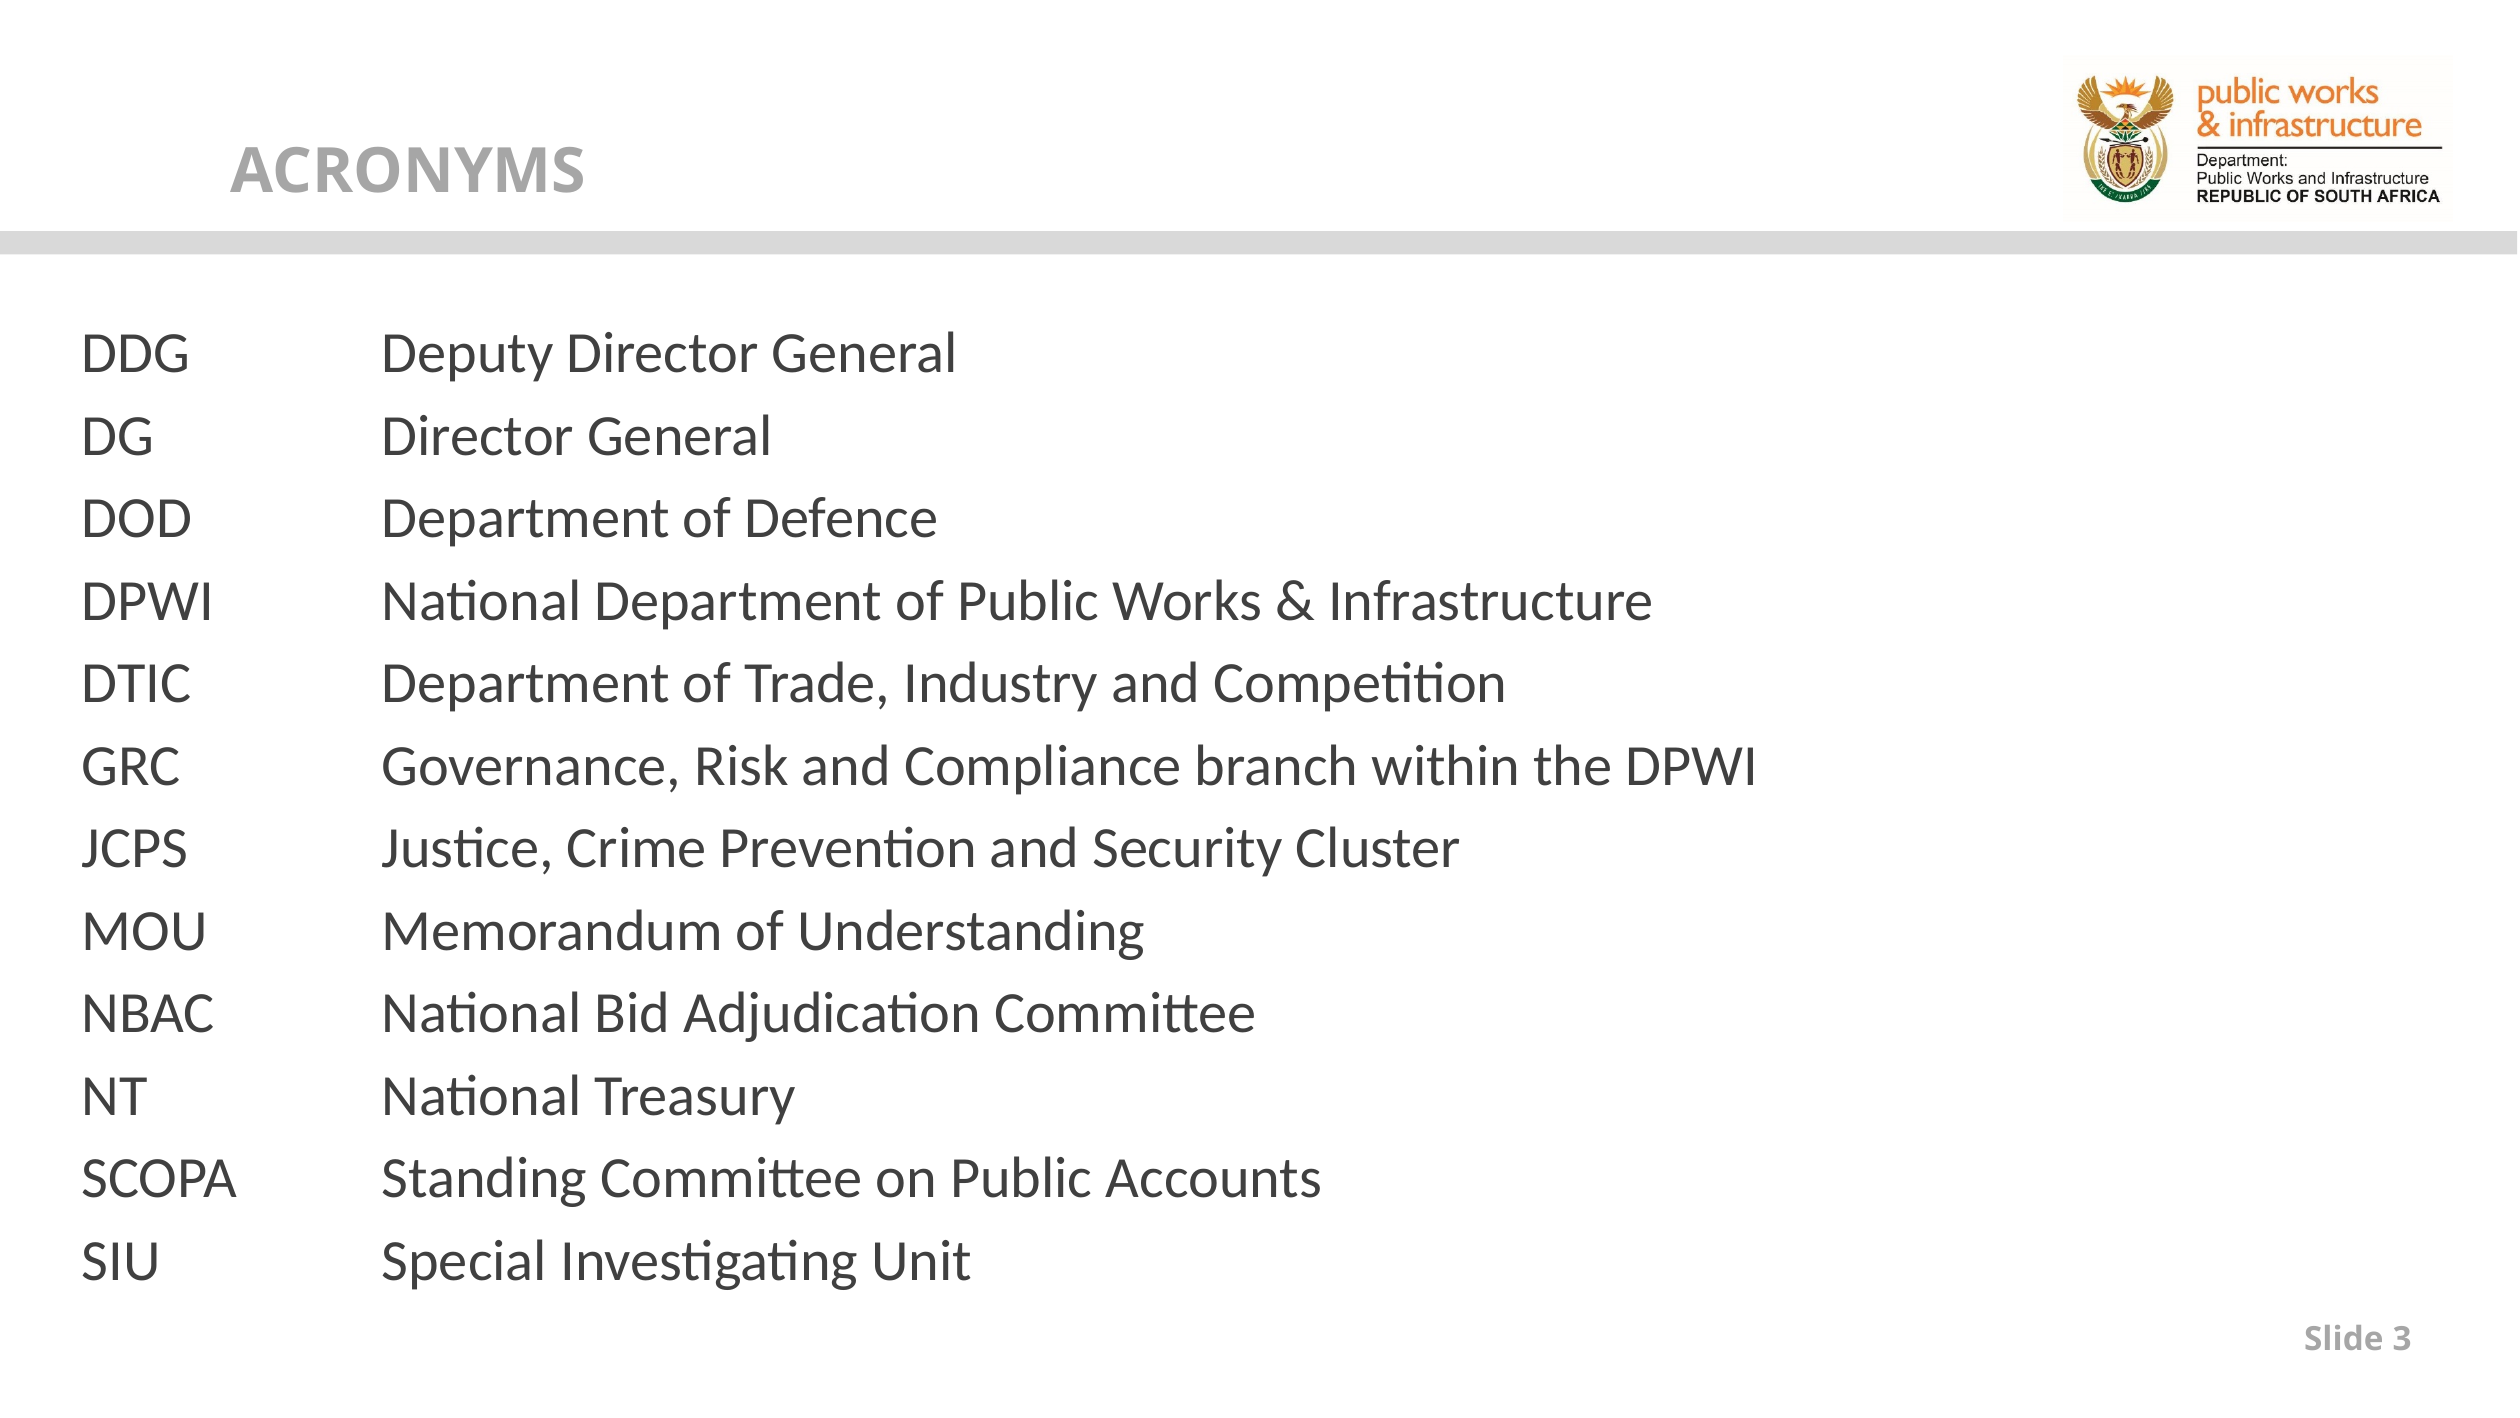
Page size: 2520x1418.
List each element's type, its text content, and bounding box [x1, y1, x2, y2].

title ACRONYMS [215, 118, 1958, 213]
picture [2063, 55, 2453, 222]
list DDG Deputy Director General DG Director General DOD Department of Defence DPWI National Department of Public Works & Infrastructure DTIC Department of Trade, Industry and Competition GRC Governance, Risk and Compliance branch within the DPWI JCPS Justice, Crime Prevention and Security Cluster MOU Memorandum of Understanding NBAC National Bid Adjudication Committee NT National Treasury SCOPA Standing Committee on Public Accounts SIU Special Investigating Unit [66, 307, 2371, 1063]
